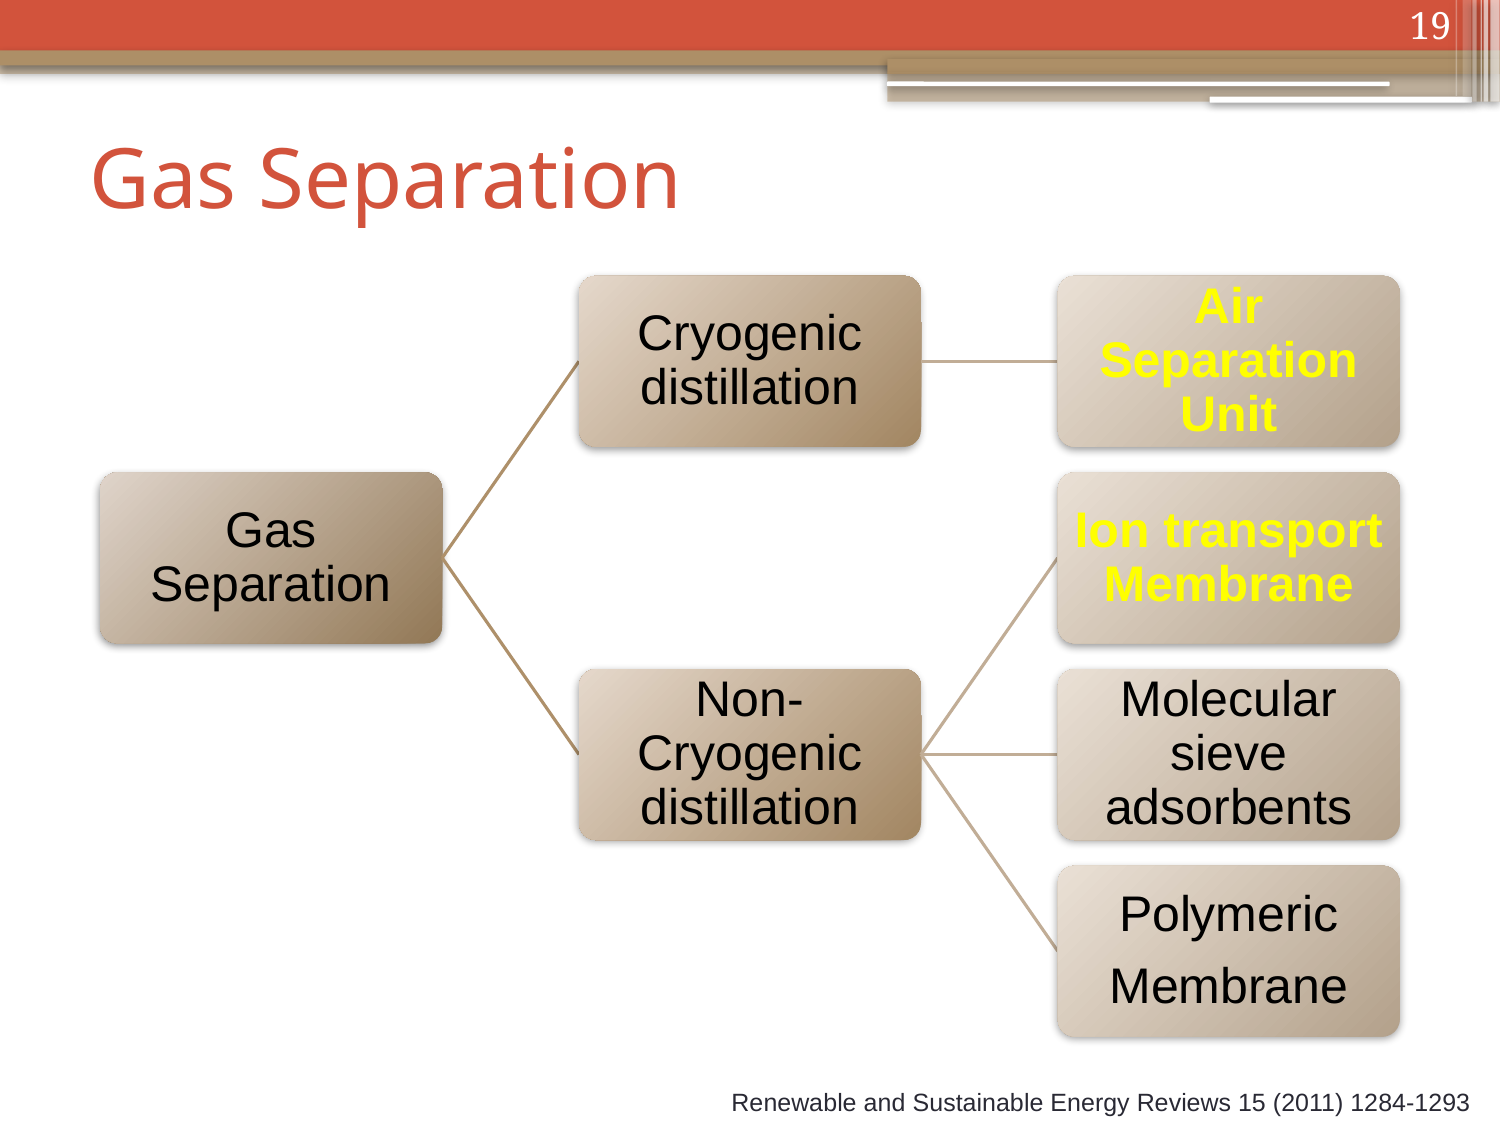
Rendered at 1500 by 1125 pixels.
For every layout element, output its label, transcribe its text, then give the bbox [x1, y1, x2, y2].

text_box Renewable and Sustainable Energy Reviews 15 (2011) 1284-1293 [716, 1079, 1487, 1125]
slide_number 19 [1341, 0, 1466, 61]
title Gas Separation [75, 87, 1425, 263]
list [99, 249, 1401, 1063]
